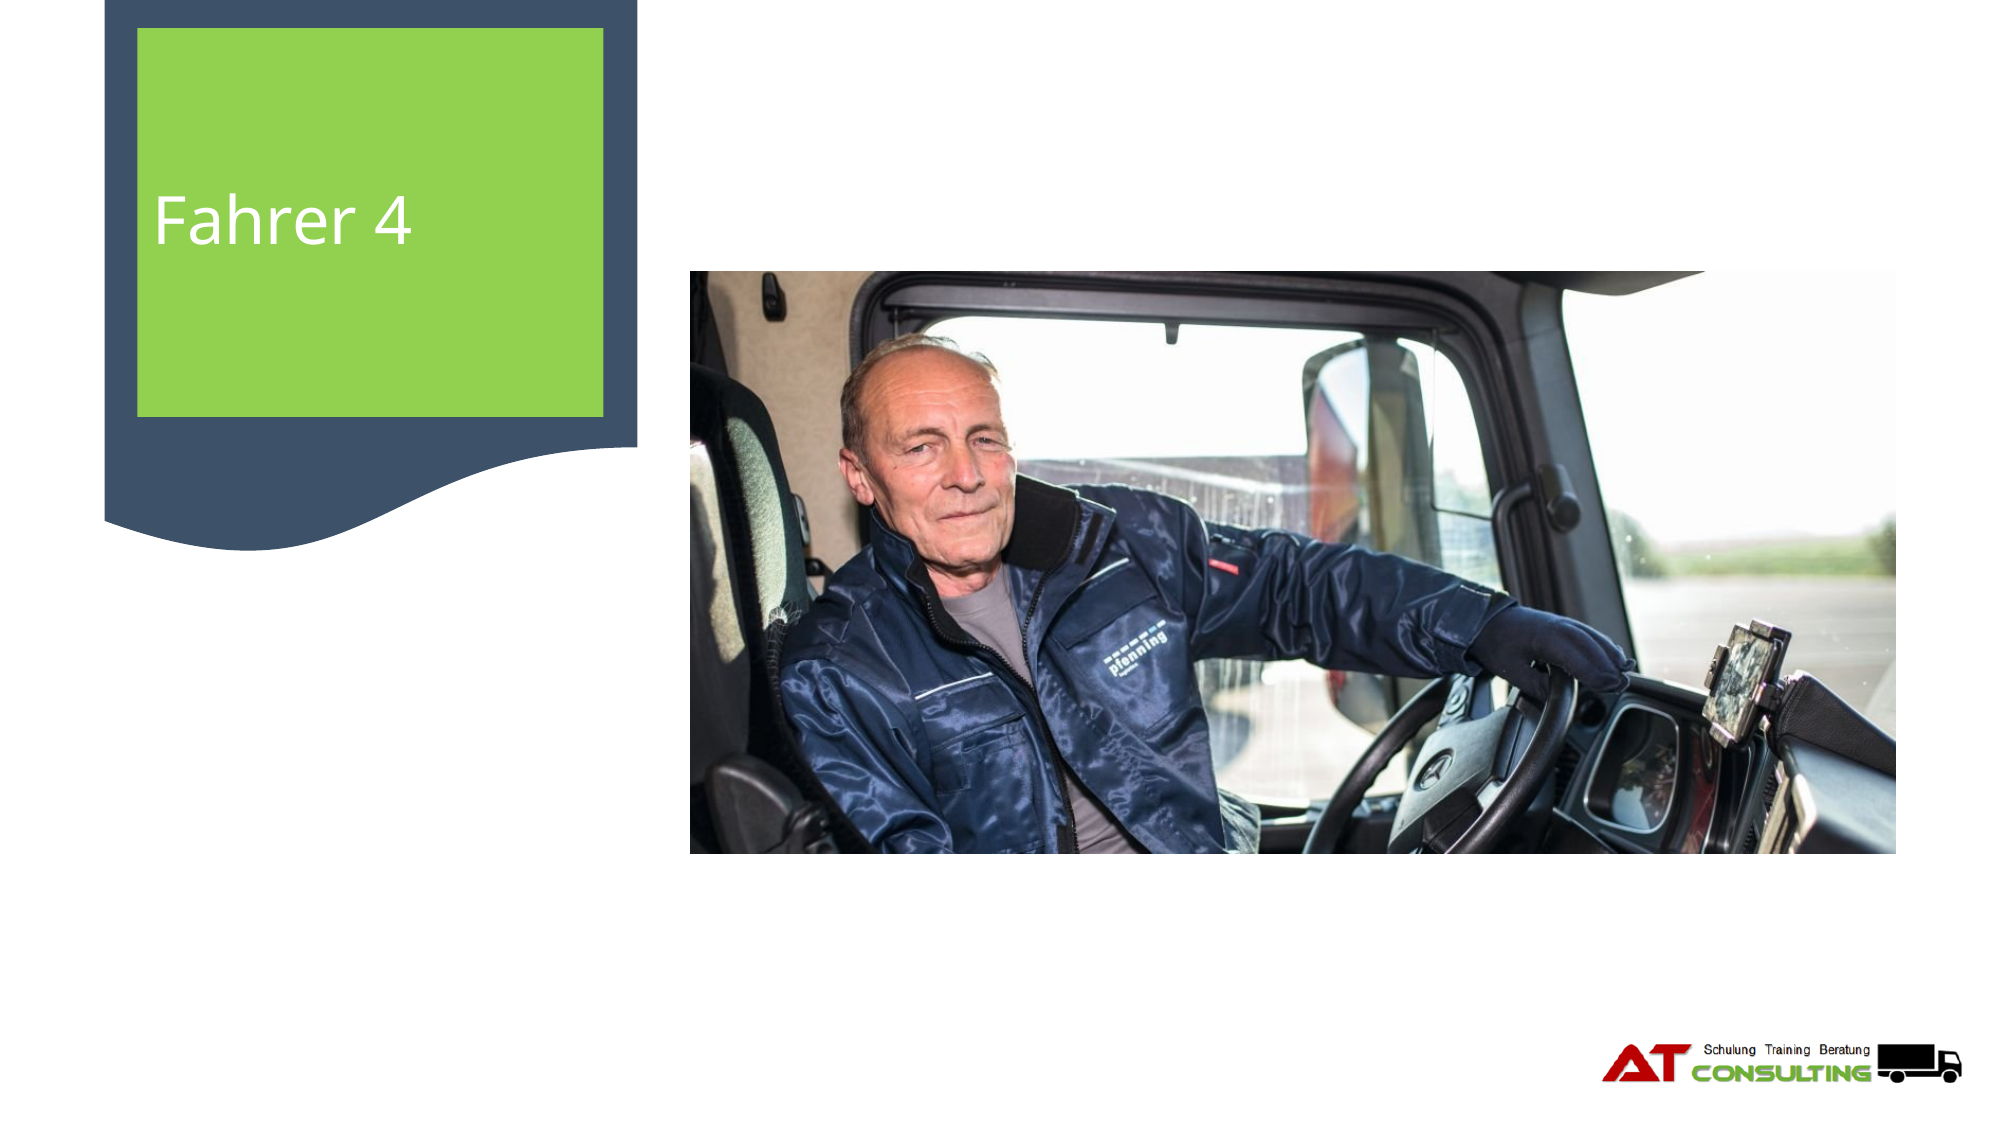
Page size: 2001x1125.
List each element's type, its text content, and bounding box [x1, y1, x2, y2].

title Fahrer 4 [137, 28, 604, 417]
picture [690, 271, 1896, 854]
picture [1598, 1038, 1965, 1099]
text_box [103, 0, 639, 552]
